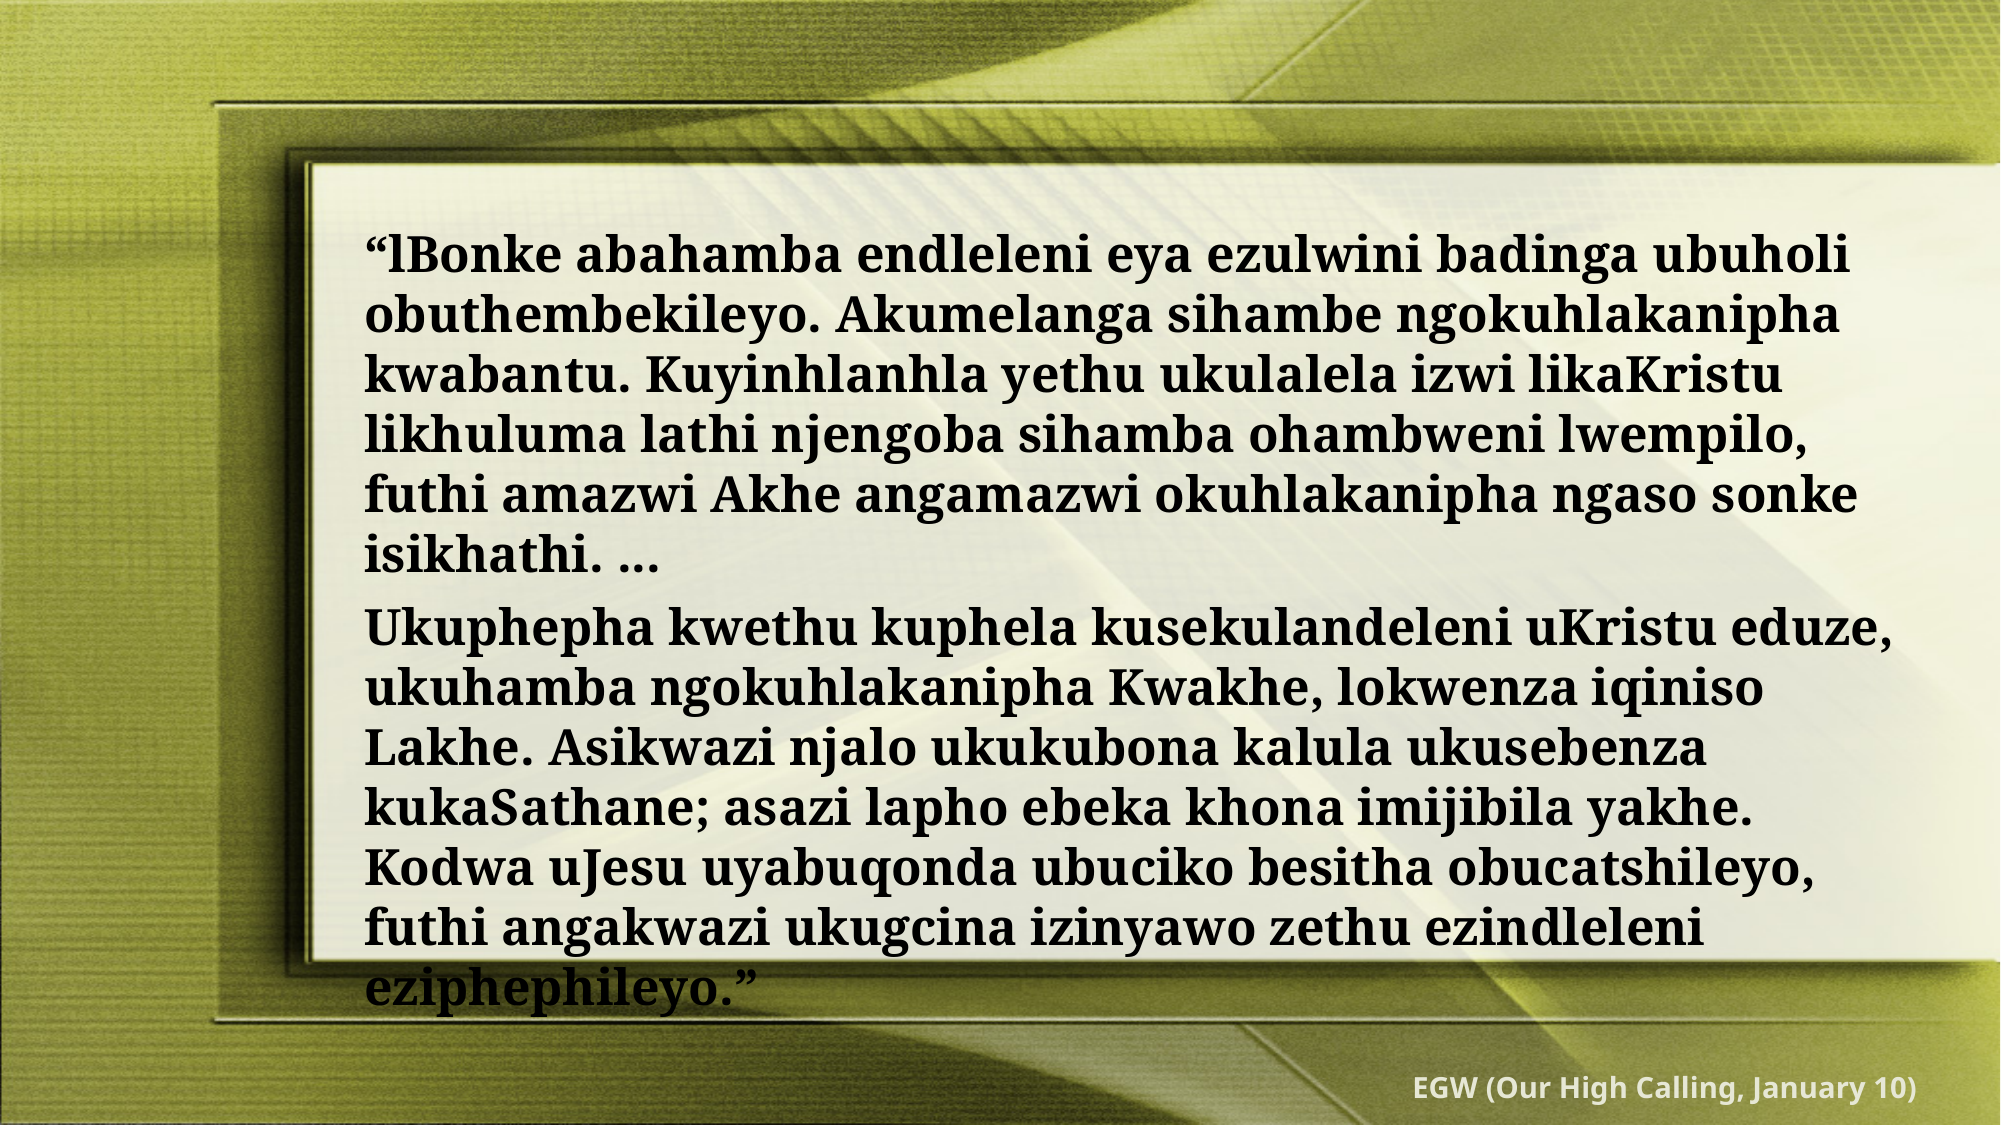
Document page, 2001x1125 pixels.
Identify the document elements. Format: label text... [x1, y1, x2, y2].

text_box EGW (Our High Calling, January 10) [1397, 1061, 1933, 1112]
picture [0, 0, 2001, 1125]
text_box “lBonke abahamba endleleni eya ezulwini badinga ubuholi obuthembekileyo. Akumelanga sihambe ngokuhlakanipha kwabantu. Kuyinhlanhla yethu ukulalela izwi likaKristu likhuluma lathi njengoba sihamba ohambweni lwempilo, futhi amazwi Akhe angamazwi okuhlakanipha ngaso sonke isikhathi. ... Ukuphepha kwethu kuphela kusekulandeleni uKristu eduze, ukuhamba ngokuhlakanipha Kwakhe, lokwenza iqiniso Lakhe. Asikwazi njalo ukukubona kalula ukusebenza kukaSathane; asazi lapho ebeka khona imijibila yakhe. Kodwa uJesu uyabuqonda ubuciko besitha obucatshileyo, futhi angakwazi ukugcina izinyawo zethu ezindleleni eziphephileyo.” [349, 215, 1950, 1023]
